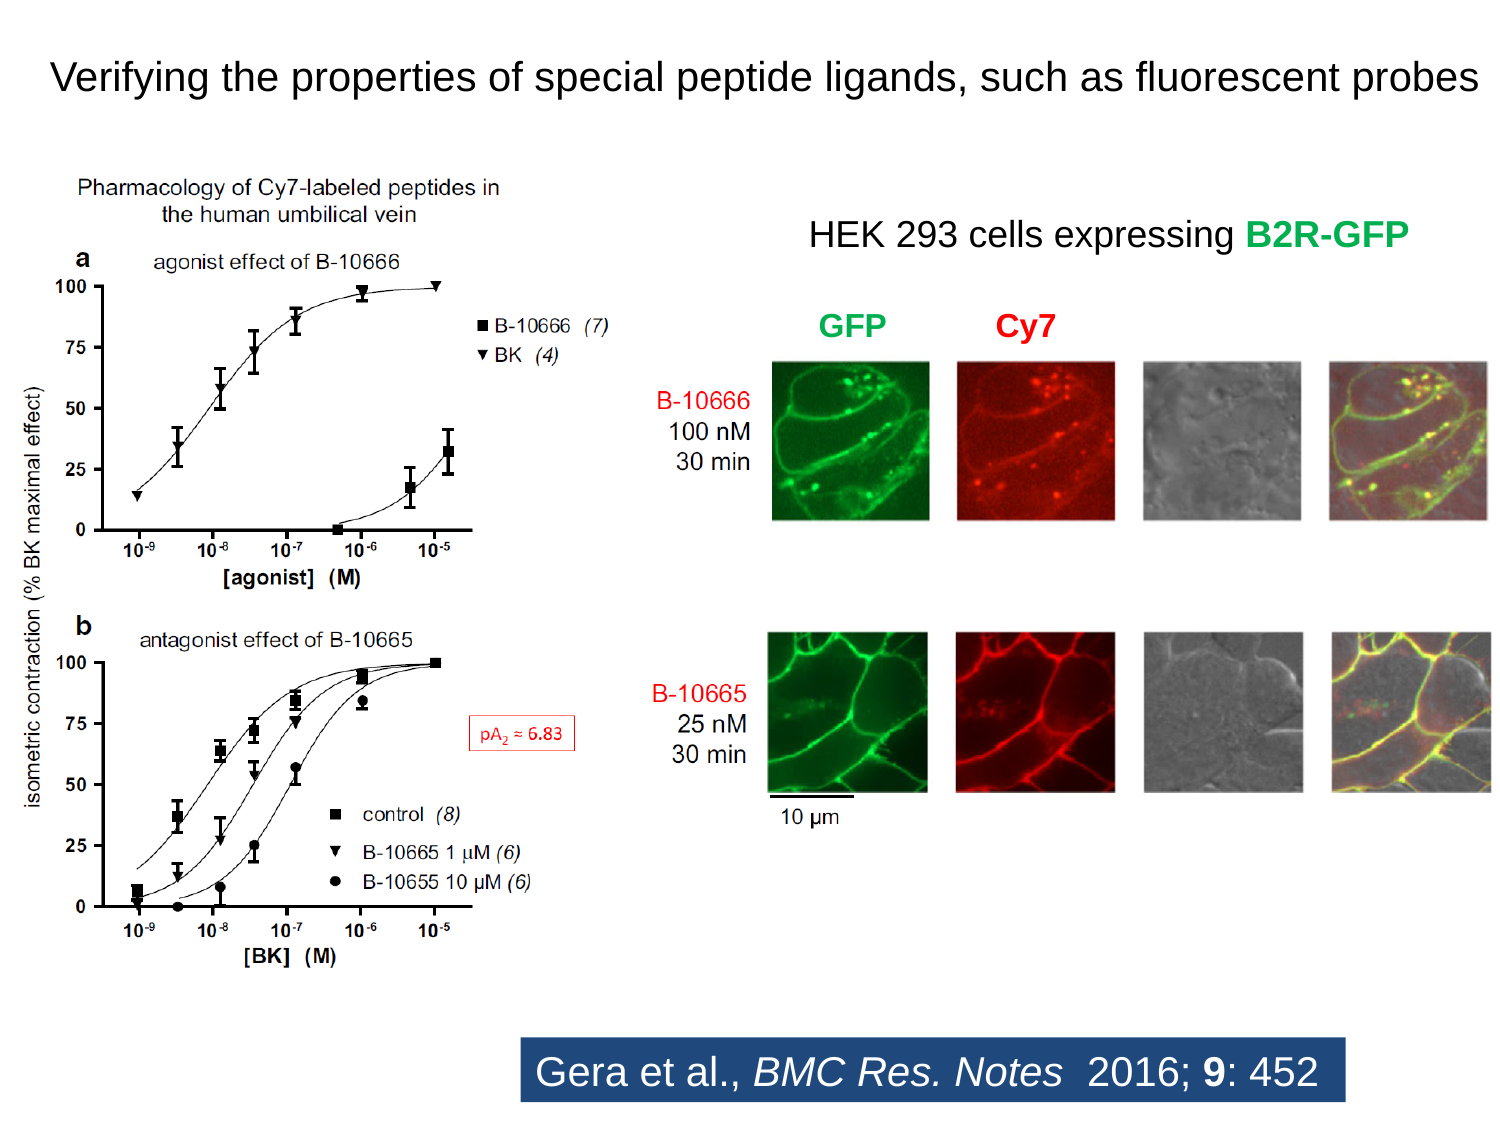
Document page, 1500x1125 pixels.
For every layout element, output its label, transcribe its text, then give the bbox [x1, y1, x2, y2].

text_box Gera et al., BMC Res. Notes 2016; 9: 452 [520, 1037, 1346, 1103]
text_box Cy7 [980, 296, 1072, 352]
text_box GFP [803, 296, 902, 352]
picture [5, 172, 1500, 977]
picture [649, 627, 1500, 835]
text_box HEK 293 cells expressing B2R-GFP [793, 202, 1425, 262]
text_box Verifying the properties of special peptide ligands, such as fluorescent probes [34, 42, 1496, 108]
